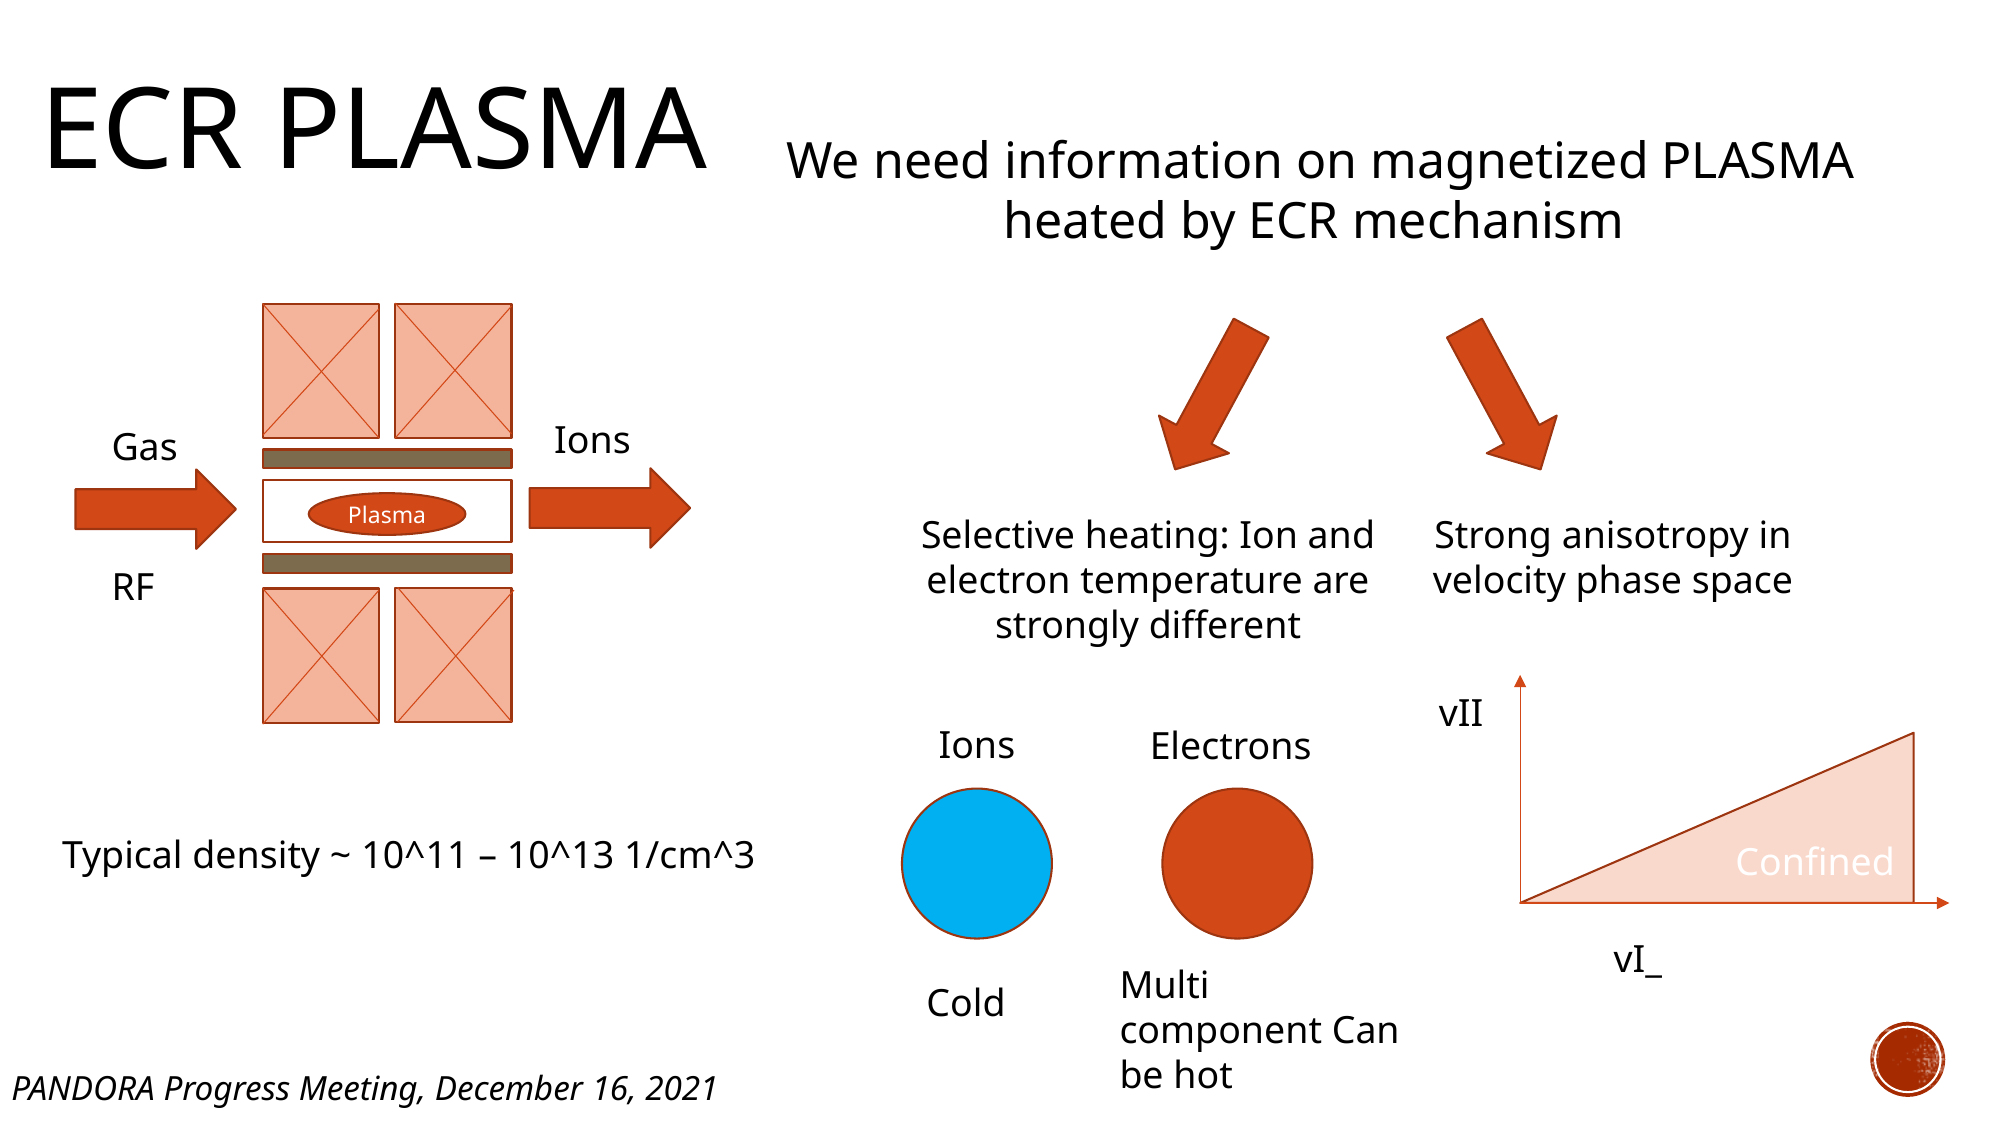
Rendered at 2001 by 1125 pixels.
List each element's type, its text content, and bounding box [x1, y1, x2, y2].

text_box Multi component Can be hot [1104, 954, 1430, 1104]
text_box [262, 479, 513, 543]
text_box Cold [911, 971, 1043, 1032]
text_box vII [1424, 681, 1499, 742]
text_box Gas [96, 415, 193, 476]
text_box Ions [923, 713, 1031, 774]
text_box Confined [1521, 731, 1915, 902]
text_box Electrons [1134, 714, 1327, 775]
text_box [397, 307, 510, 436]
text_box [1157, 317, 1270, 471]
text_box [262, 448, 513, 469]
text_box [1161, 787, 1314, 940]
text_box [1446, 317, 1558, 471]
text_box Plasma [307, 492, 467, 536]
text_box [400, 591, 512, 721]
text_box Selective heating: Ion and electron temperature are strongly different [890, 503, 1406, 653]
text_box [265, 306, 377, 310]
text_box RF [96, 555, 170, 616]
text_box [900, 787, 1053, 940]
text_box Ions [539, 408, 646, 469]
text_box Typical density ~ 10^11 – 10^13 1/cm^3 [47, 823, 771, 884]
text_box We need information on magnetized PLASMA heated by ECR mechanism [770, 121, 1871, 256]
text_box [265, 310, 377, 434]
text_box [394, 587, 398, 723]
text_box [74, 468, 237, 550]
title ECR plasma [25, 0, 1676, 264]
text_box vI_ [1599, 927, 1678, 987]
table_cell 0 [1870, 1021, 1946, 1097]
text_box PANDORA Progress Meeting, December 16, 2021 [0, 1059, 761, 1115]
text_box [265, 591, 377, 722]
text_box [528, 467, 691, 549]
text_box Strong anisotropy in velocity phase space [1355, 503, 1871, 608]
text_box [262, 553, 513, 574]
